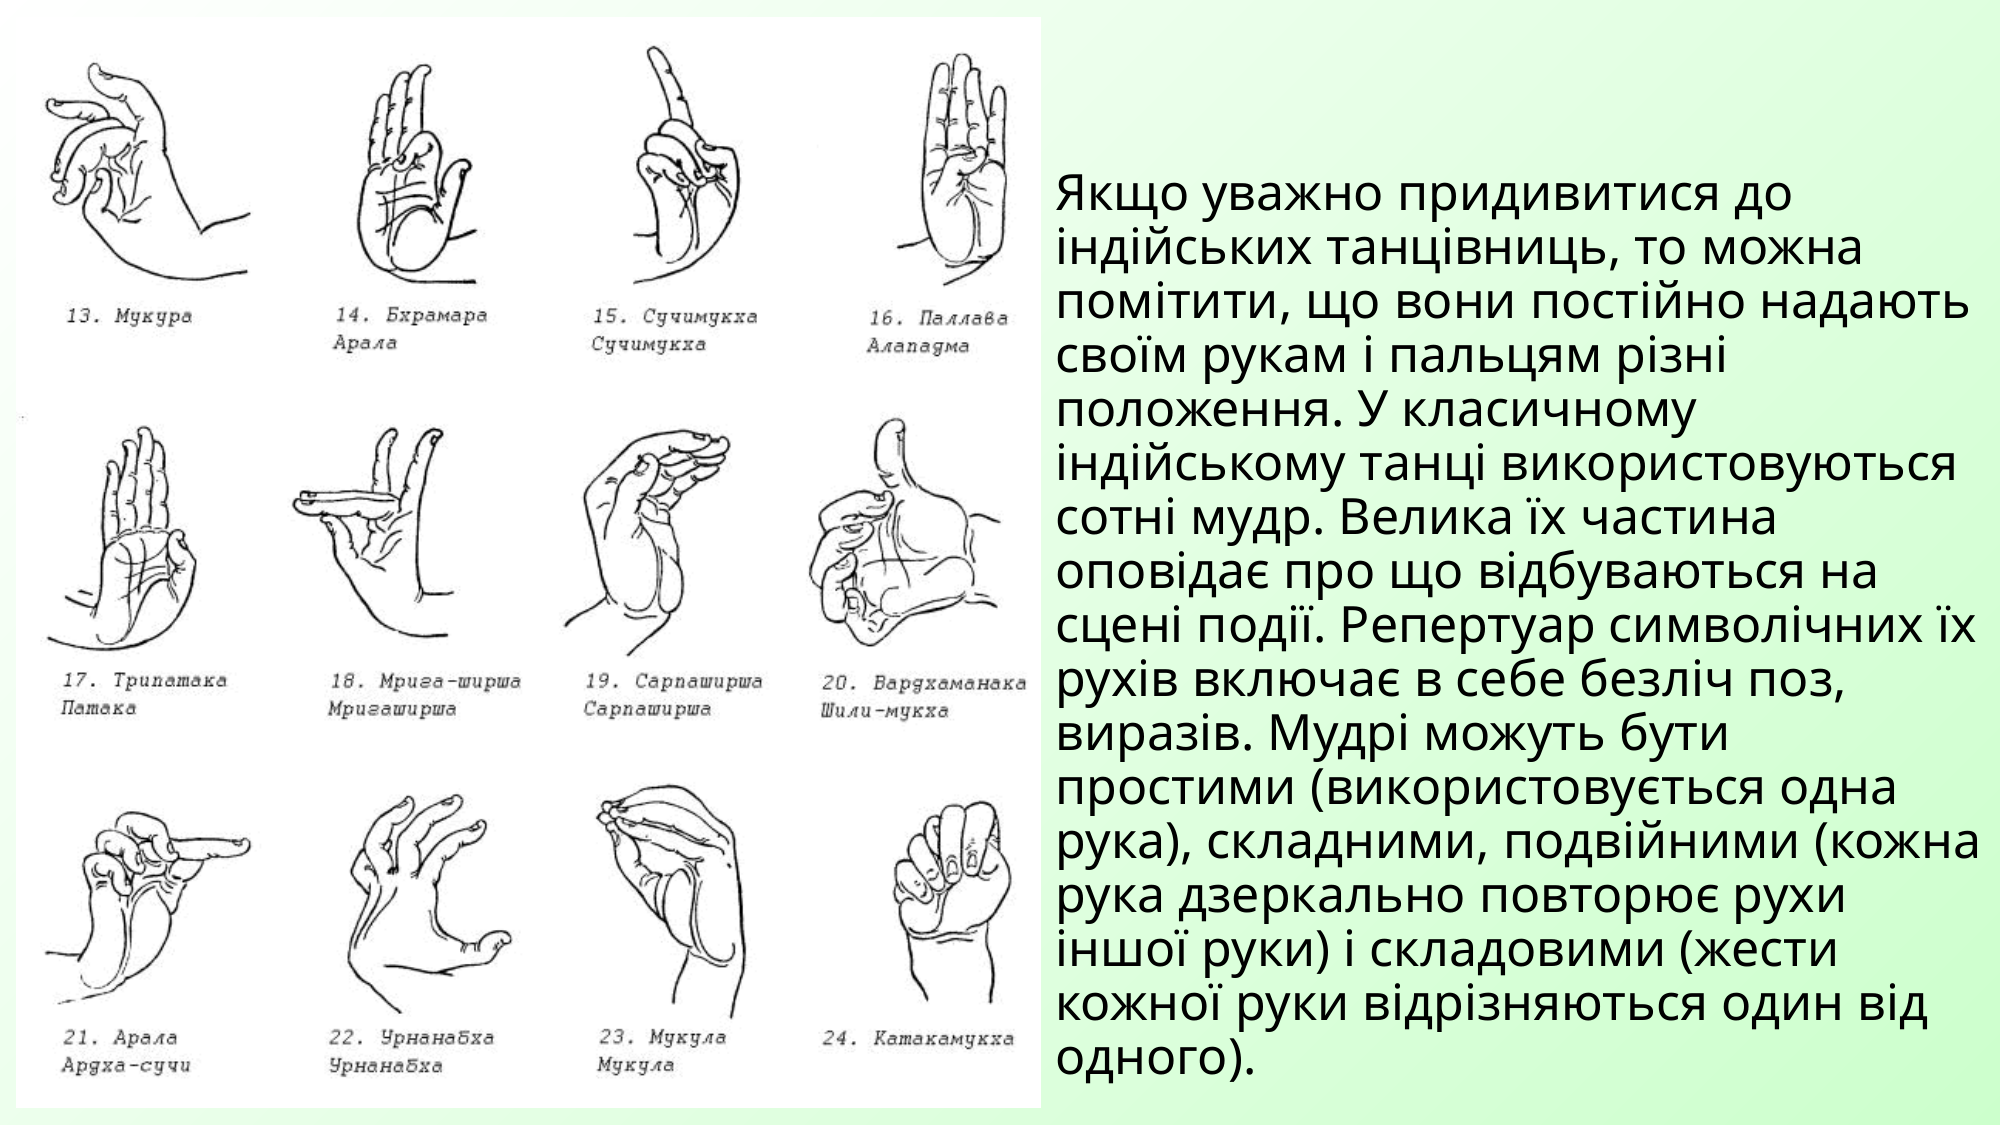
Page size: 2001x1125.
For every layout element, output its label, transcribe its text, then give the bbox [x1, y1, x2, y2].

picture [16, 17, 1041, 1108]
list Якщо уважно придивитися до індійських танцівниць, то можна помітити, що вони постійно надають своїм рукам і пальцям різні положення. У класичному індійському танці використовуються сотні мудр. Велика їх частина оповідає про що відбуваються на сцені події. Репертуар символічних їх рухів включає в себе безліч поз, виразів. Мудрі можуть бути простими (використовується одна рука), складними, подвійними (кожна рука дзеркально повторює рухи іншої руки) і складовими (жести кожної руки відрізняються один від одного). [1040, 159, 2000, 1125]
